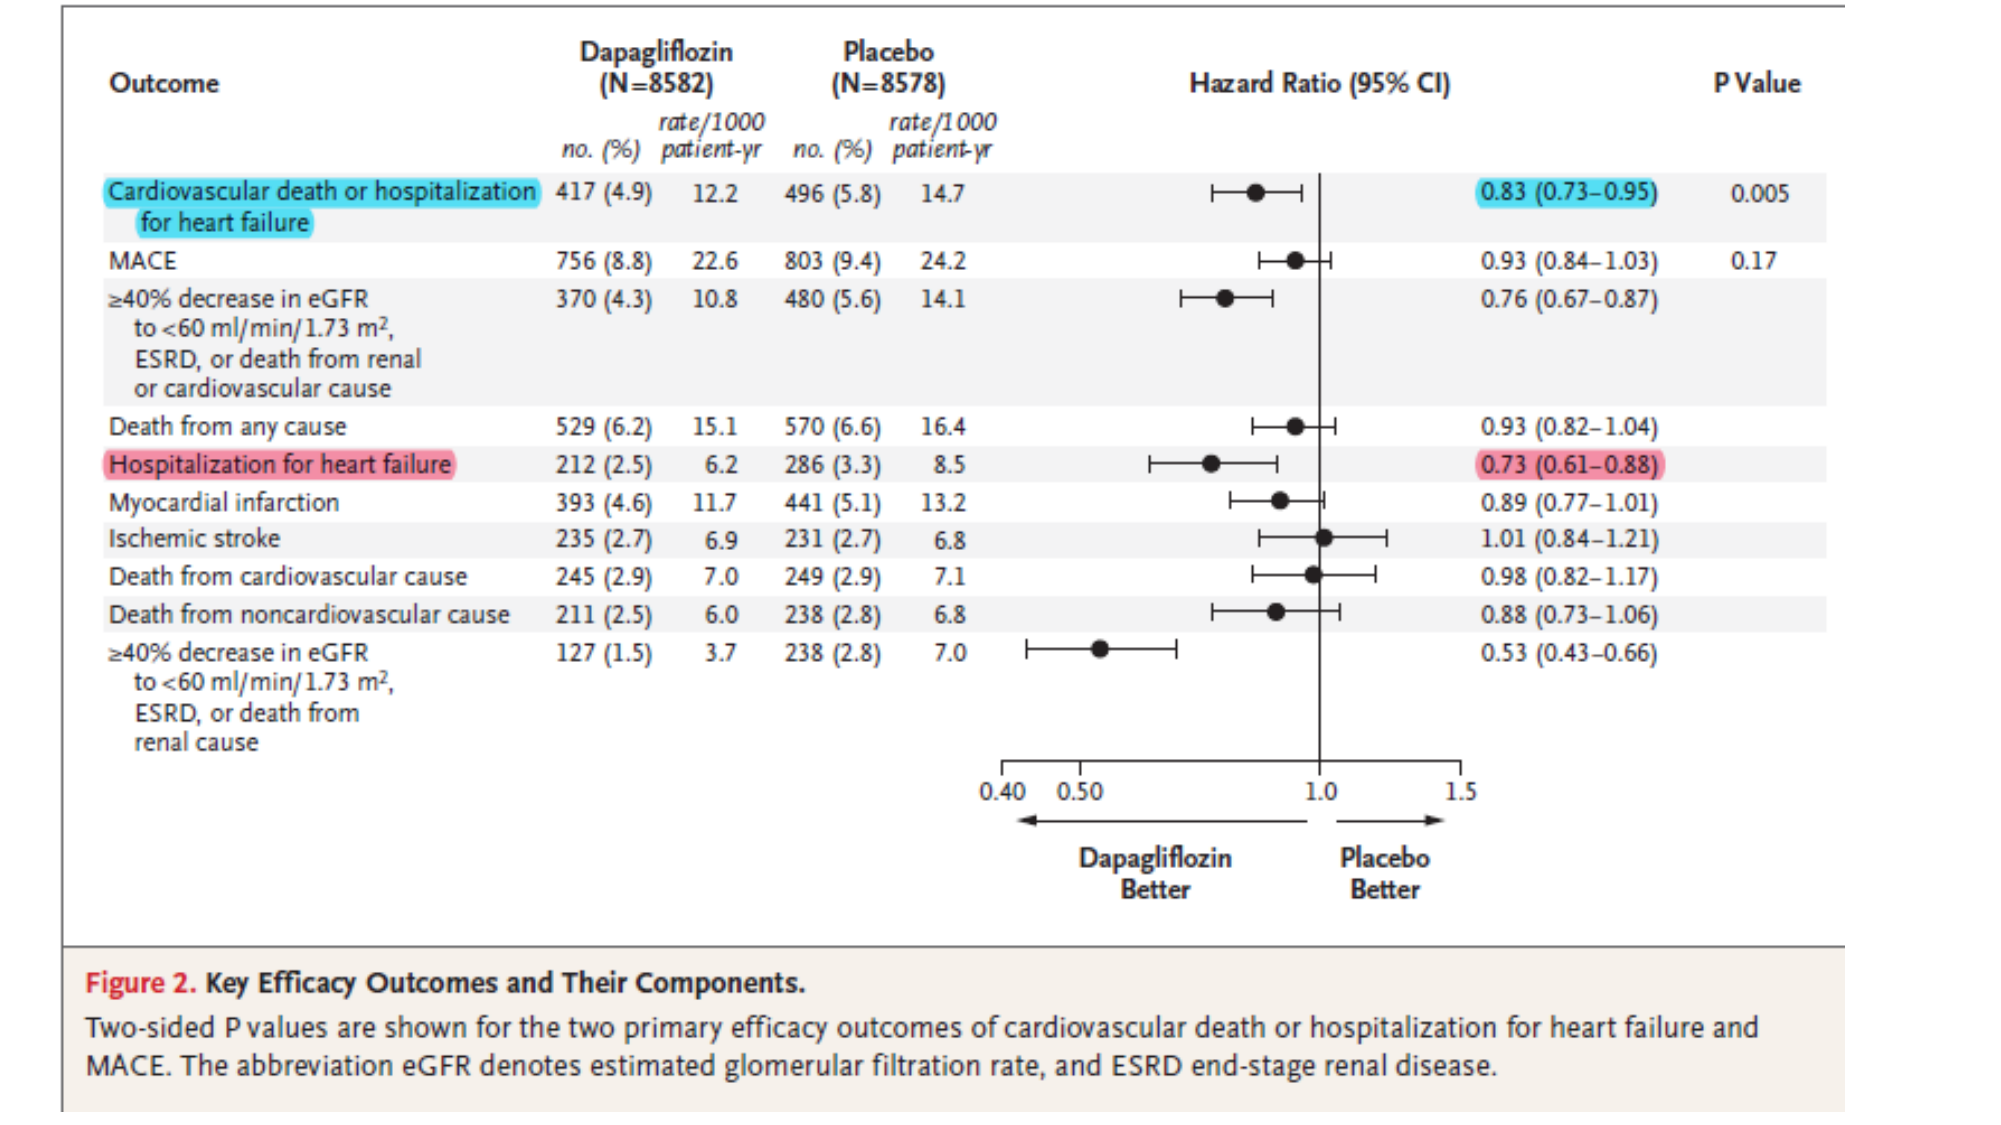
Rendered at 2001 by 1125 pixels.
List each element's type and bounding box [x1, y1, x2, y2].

picture [55, 0, 1845, 1112]
